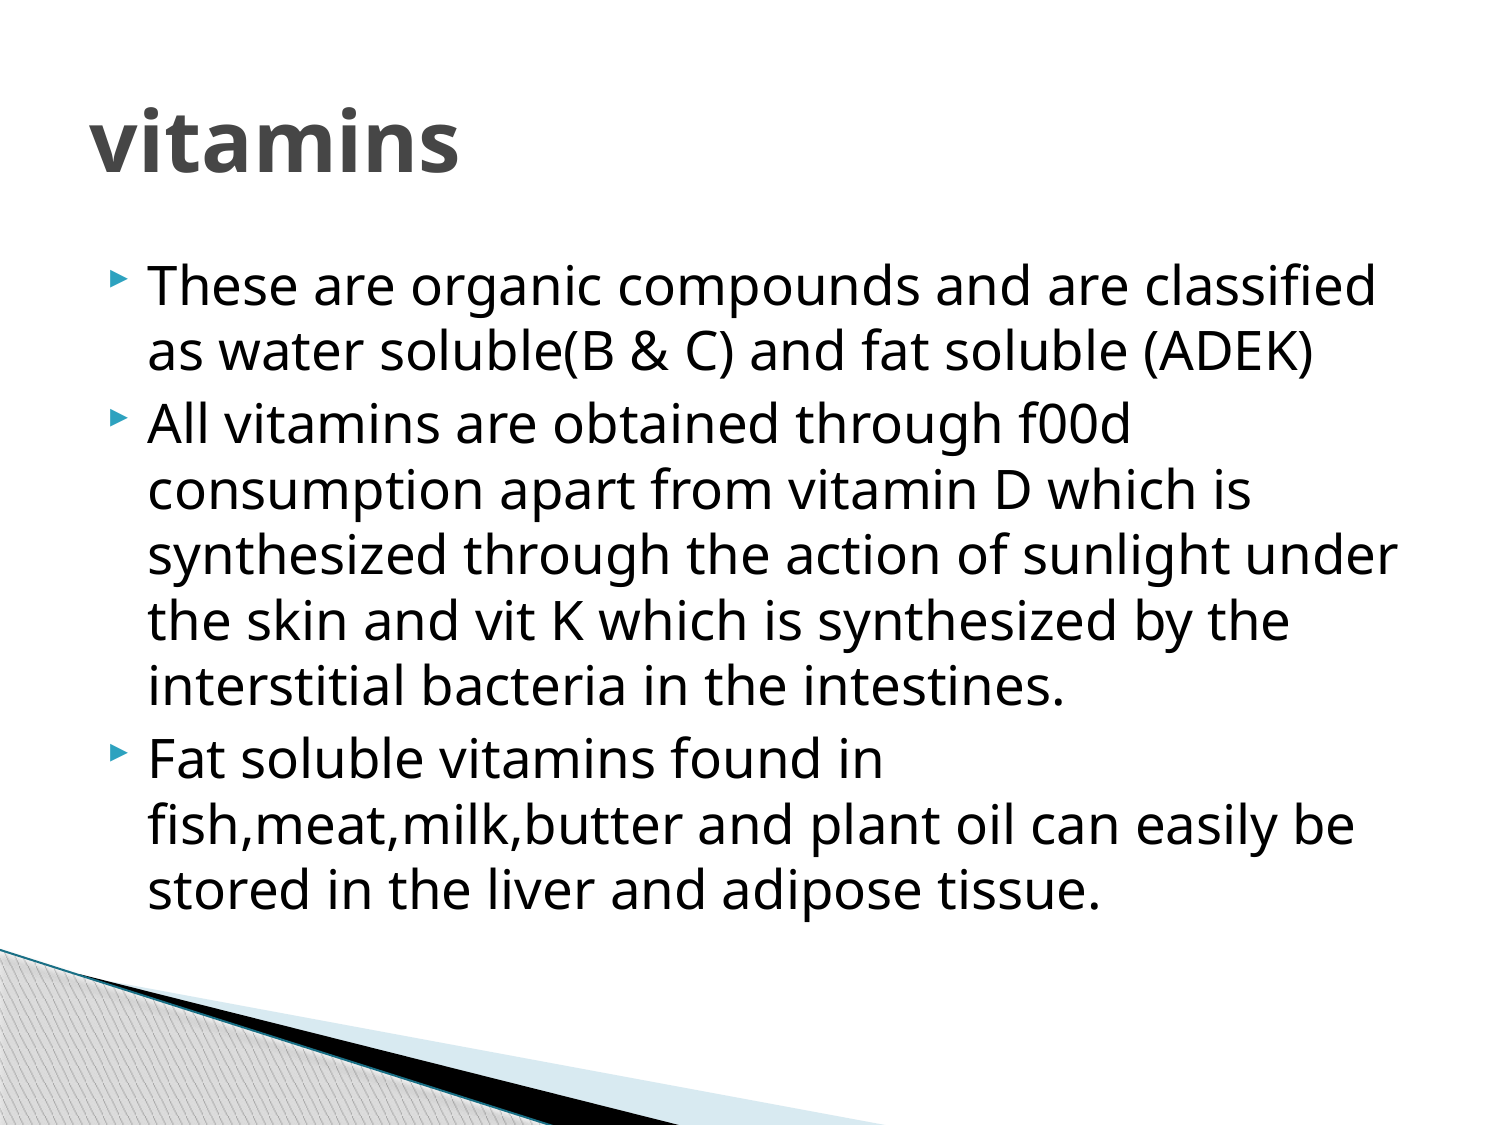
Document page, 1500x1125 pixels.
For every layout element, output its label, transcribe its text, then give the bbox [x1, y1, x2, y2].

title vitamins [75, 45, 1425, 233]
list These are organic compounds and are classified as water soluble(B & C) and fat soluble (ADEK) All vitamins are obtained through f00d consumption apart from vitamin D which is synthesized through the action of sunlight under the skin and vit K which is synthesized by the interstitial bacteria in the intestines. Fat soluble vitamins found in fish,meat,milk,butter and plant oil can easily be stored in the liver and adipose tissue. [75, 243, 1425, 986]
